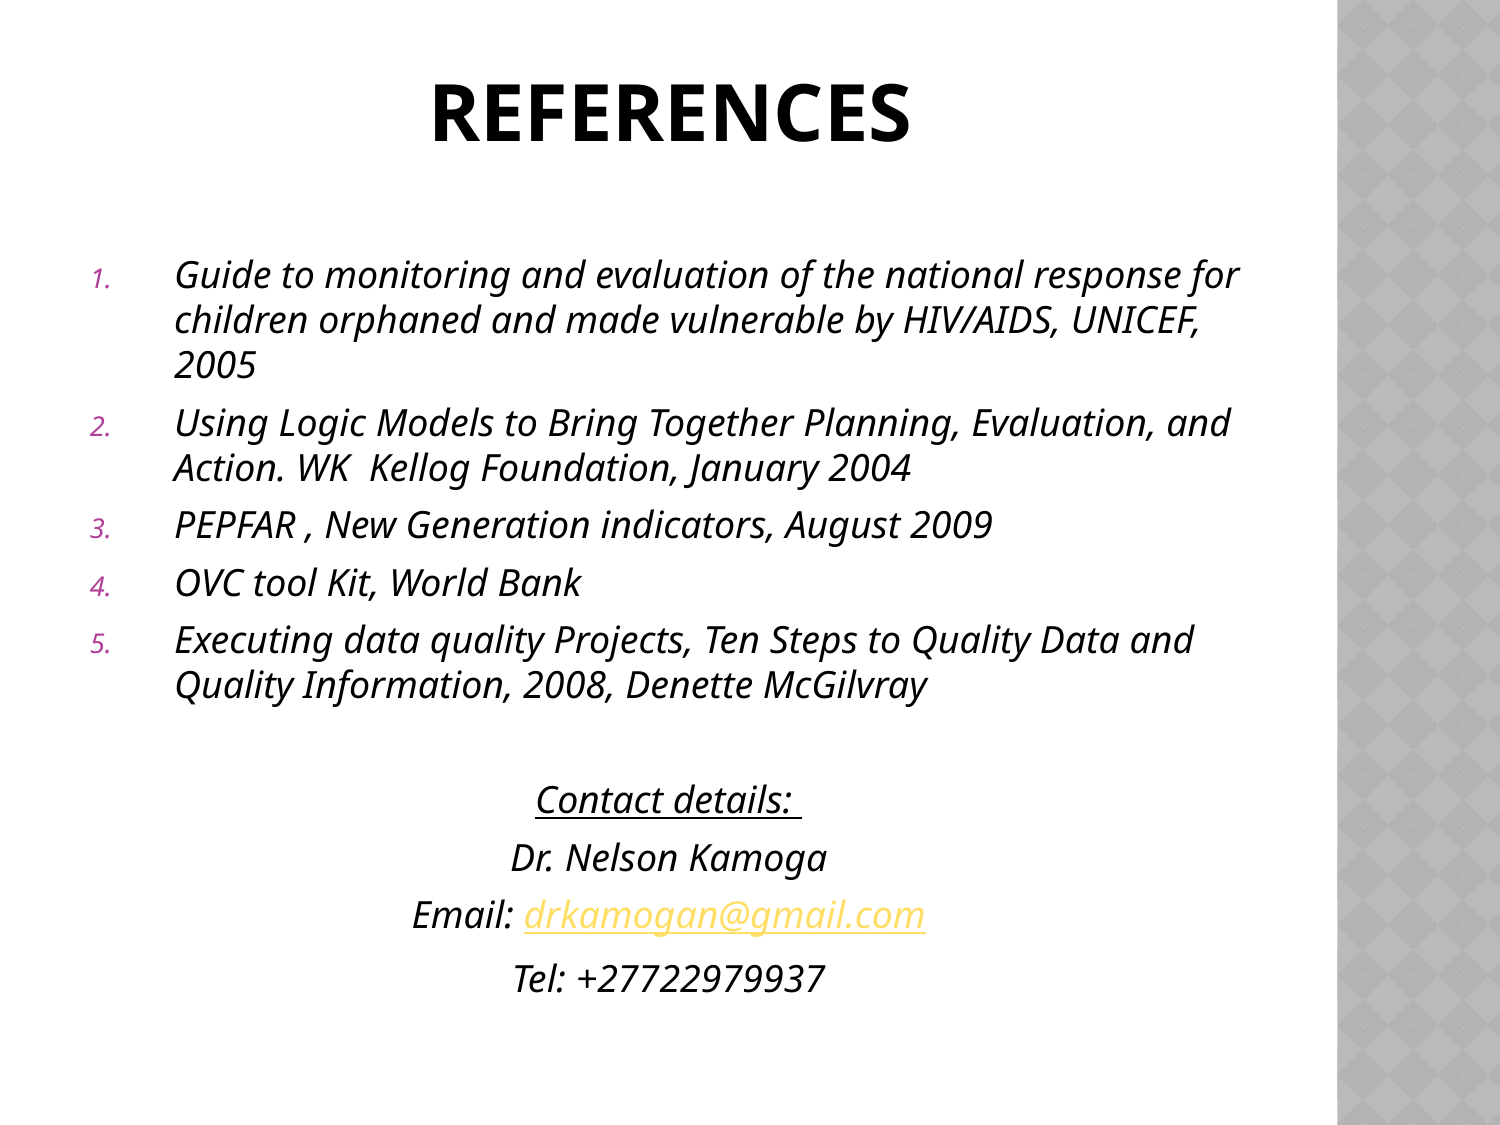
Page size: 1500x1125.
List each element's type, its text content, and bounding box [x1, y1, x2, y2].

list Guide to monitoring and evaluation of the national response for children orphaned and made vulnerable by HIV/AIDS, UNICEF, 2005 Using Logic Models to Bring Together Planning, Evaluation, and Action. WK Kellog Foundation, January 2004 PEPFAR , New Generation indicators, August 2009 OVC tool Kit, World Bank Executing data quality Projects, Ten Steps to Quality Data and Quality Information, 2008, Denette McGilvray Contact details: Dr. Nelson Kamoga Email: drkamogan@gmail.com Tel: +27722979937 [75, 243, 1263, 1059]
title References [76, 42, 1265, 158]
